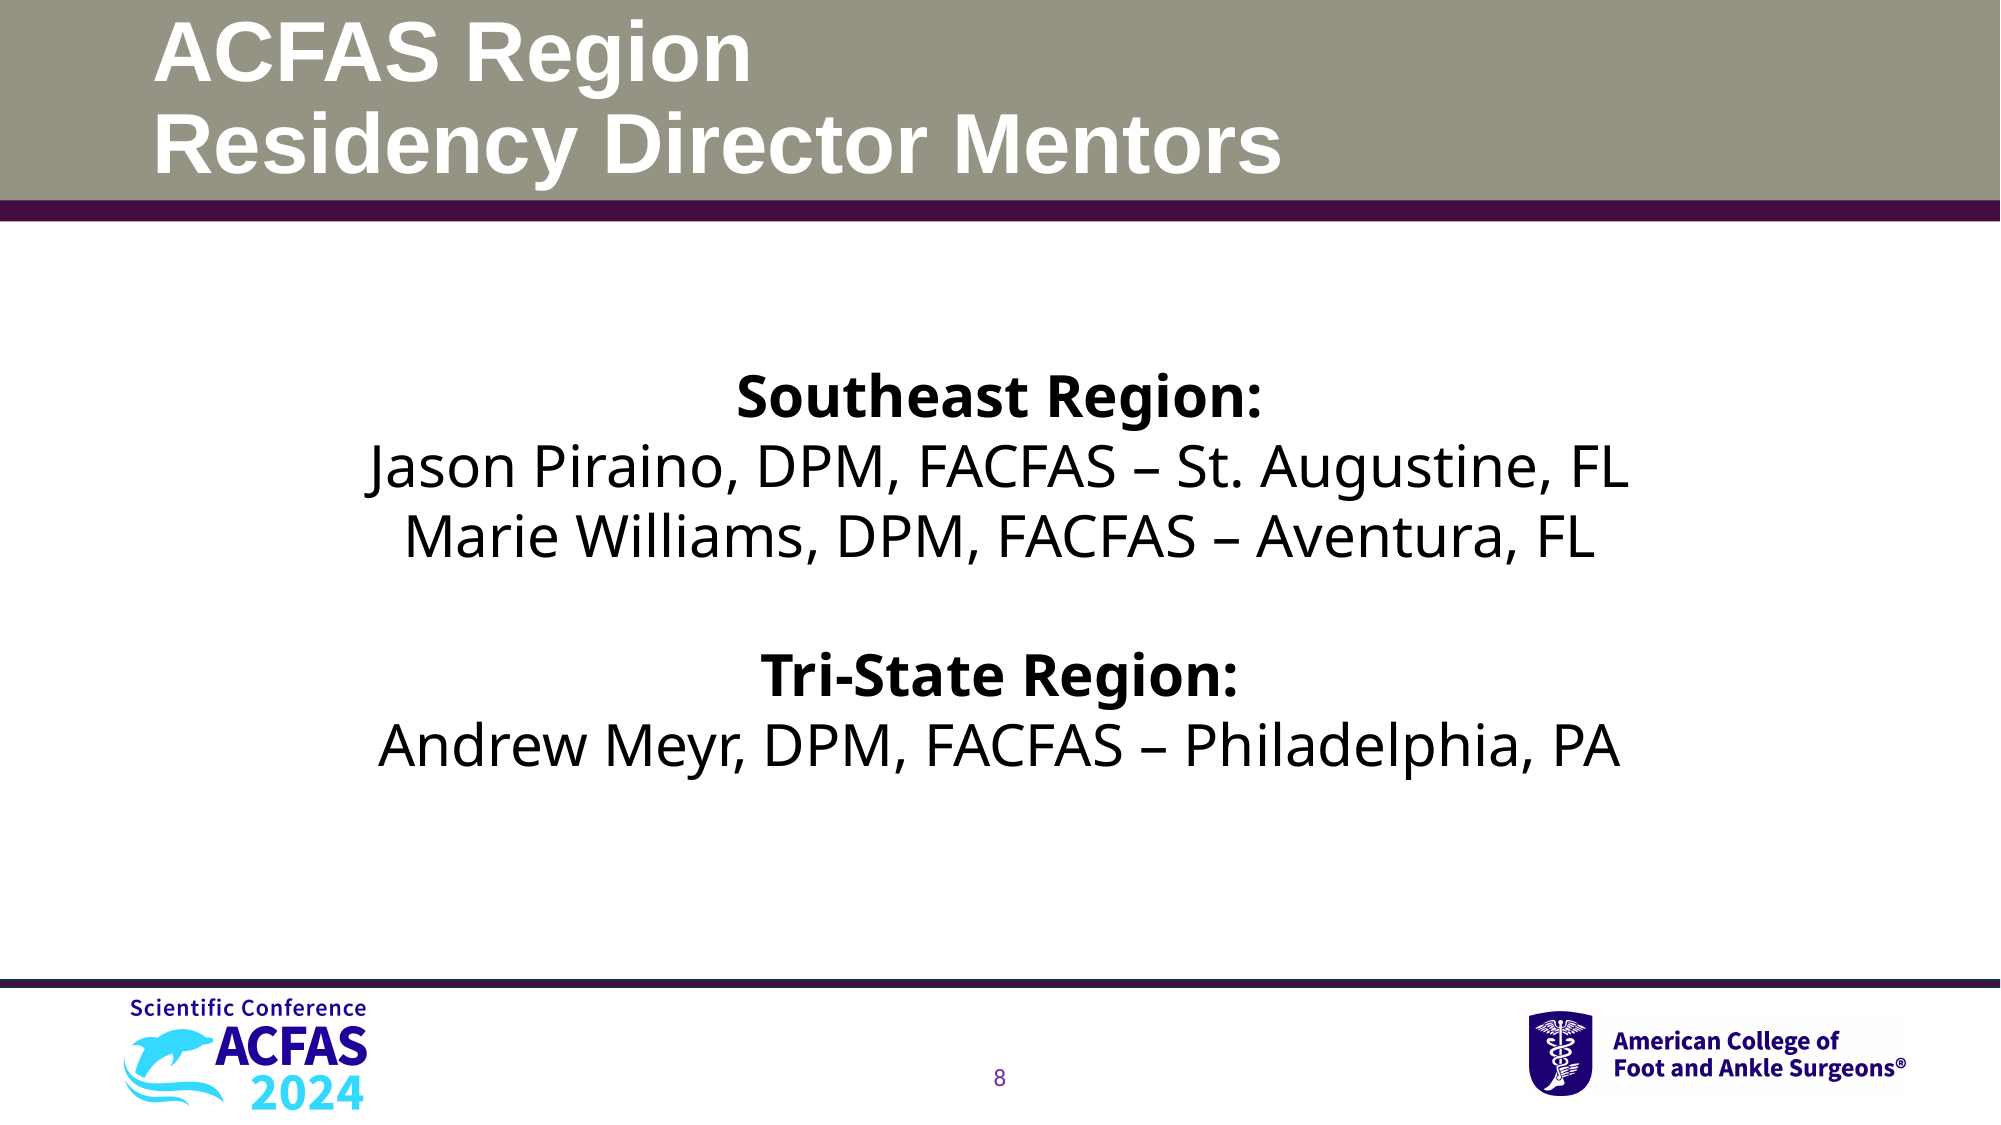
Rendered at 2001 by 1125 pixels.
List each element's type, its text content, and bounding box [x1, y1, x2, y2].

text_box Southeast Region: Jason Piraino, DPM, FACFAS – St. Augustine, FL Marie Williams, DPM, FACFAS – Aventura, FL Tri-State Region: Andrew Meyr, DPM, FACFAS – Philadelphia, PA [96, 351, 1904, 846]
title ACFAS Region Residency Director Mentors [137, 0, 1863, 200]
picture [1529, 1011, 1906, 1096]
slide_number 8 [774, 1046, 1225, 1107]
picture [121, 996, 370, 1115]
